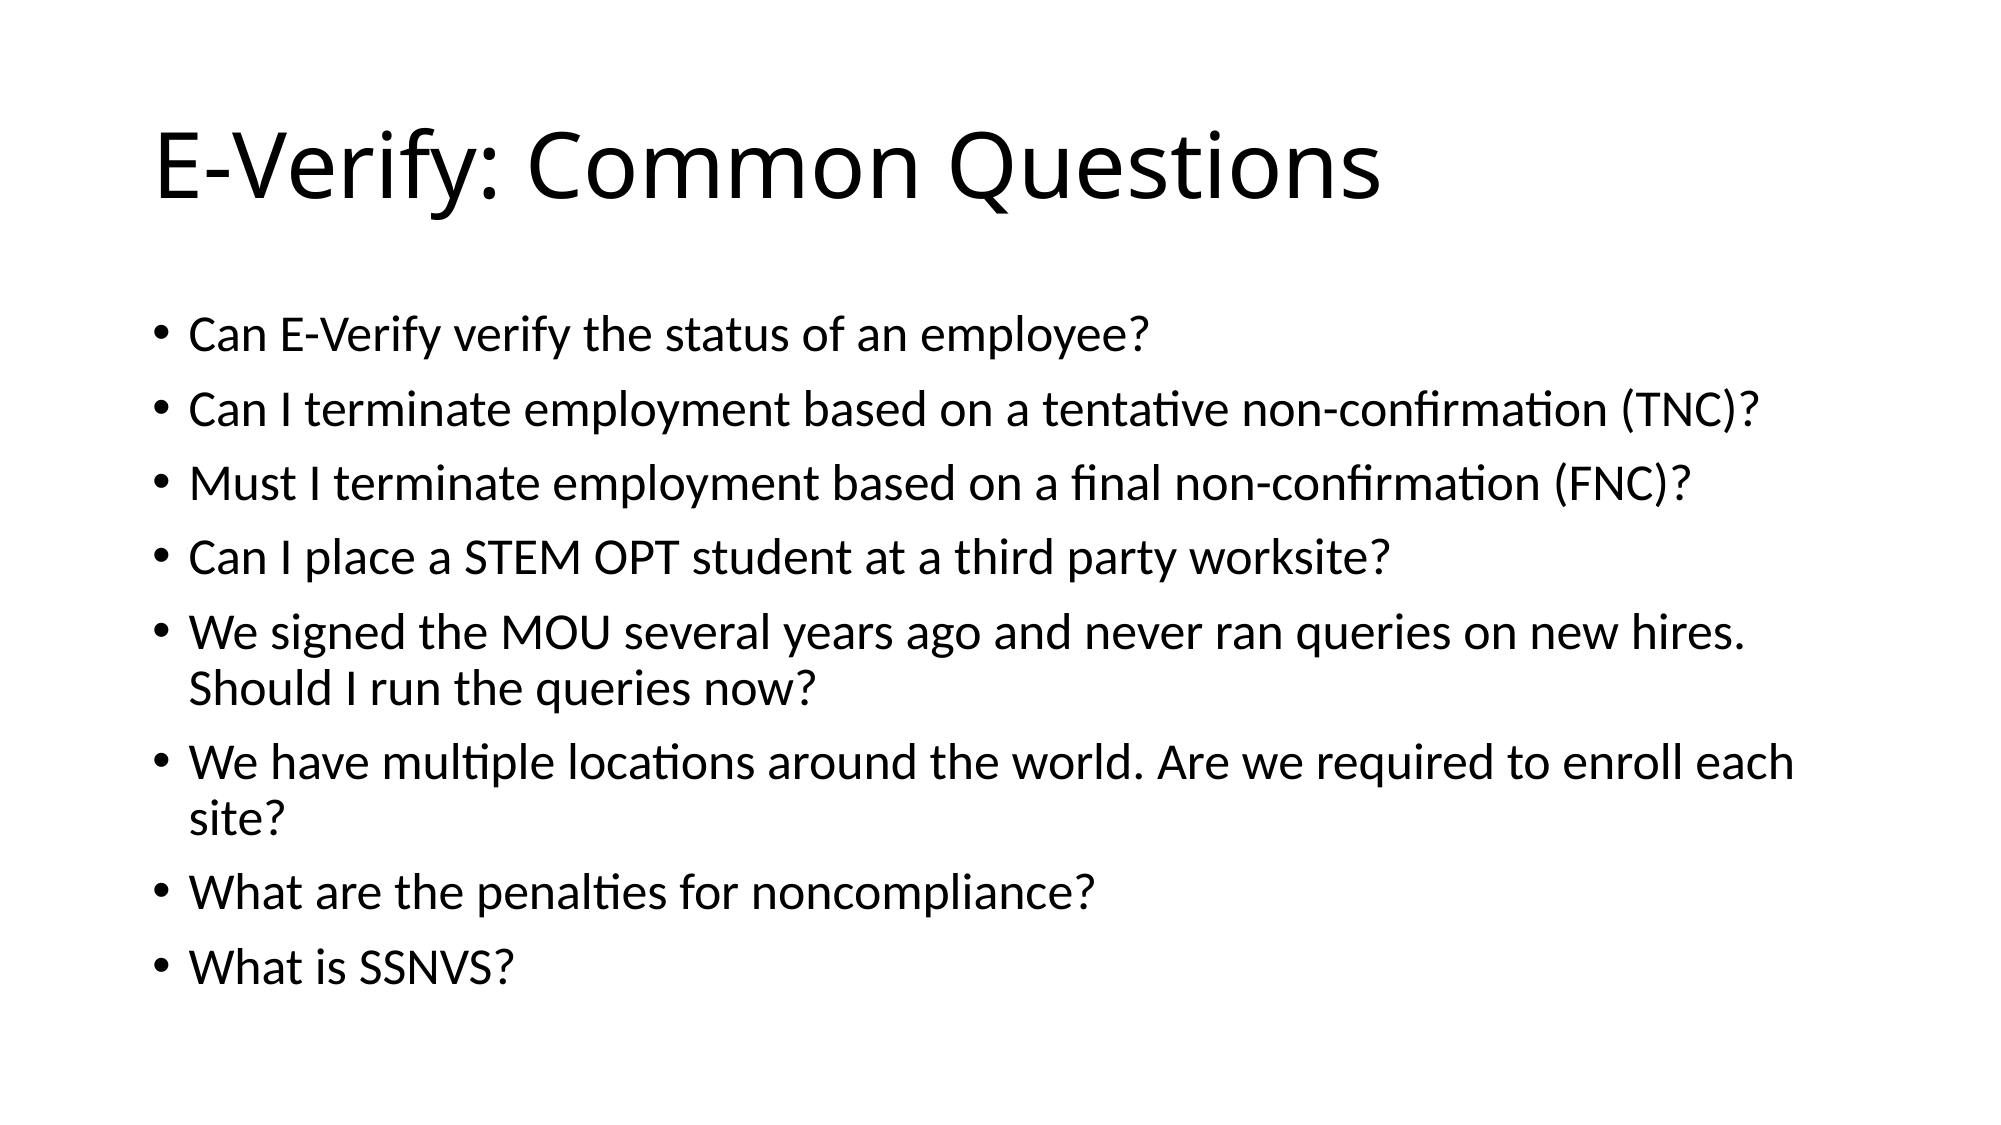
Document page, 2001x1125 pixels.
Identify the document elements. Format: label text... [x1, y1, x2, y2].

title E-Verify: Common Questions [137, 59, 1863, 278]
list Can E-Verify verify the status of an employee? Can I terminate employment based on a tentative non-confirmation (TNC)? Must I terminate employment based on a final non-confirmation (FNC)? Can I place a STEM OPT student at a third party worksite? We signed the MOU several years ago and never ran queries on new hires. Should I run the queries now? We have multiple locations around the world. Are we required to enroll each site? What are the penalties for noncompliance? What is SSNVS? [137, 299, 1863, 1014]
